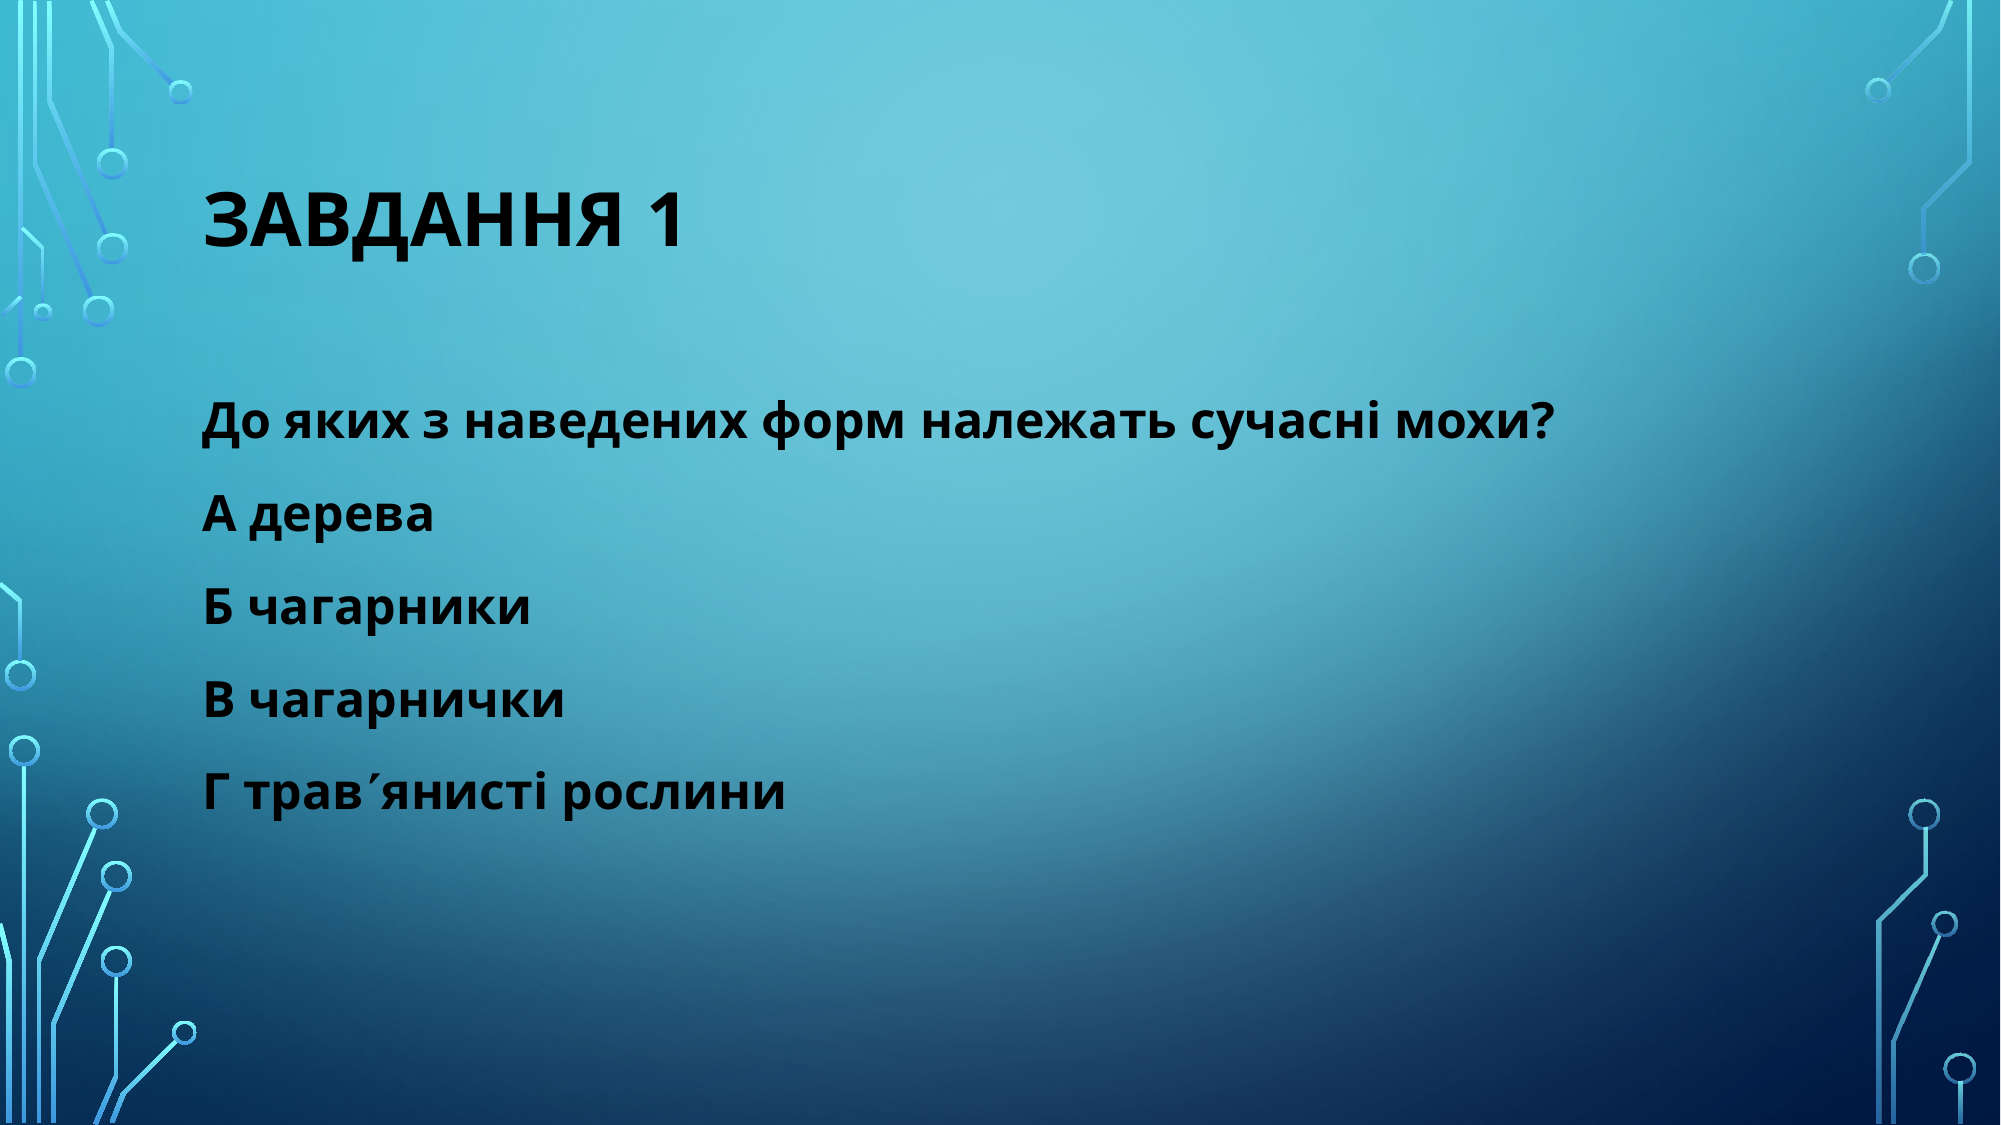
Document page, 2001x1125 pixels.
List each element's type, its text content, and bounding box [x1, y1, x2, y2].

title Завдання 1 [187, 101, 1813, 344]
list До яких з наведених форм належать сучасні мохи? А дерева Б чагарники В чагарнички Г травянисті рослини [187, 369, 1813, 950]
